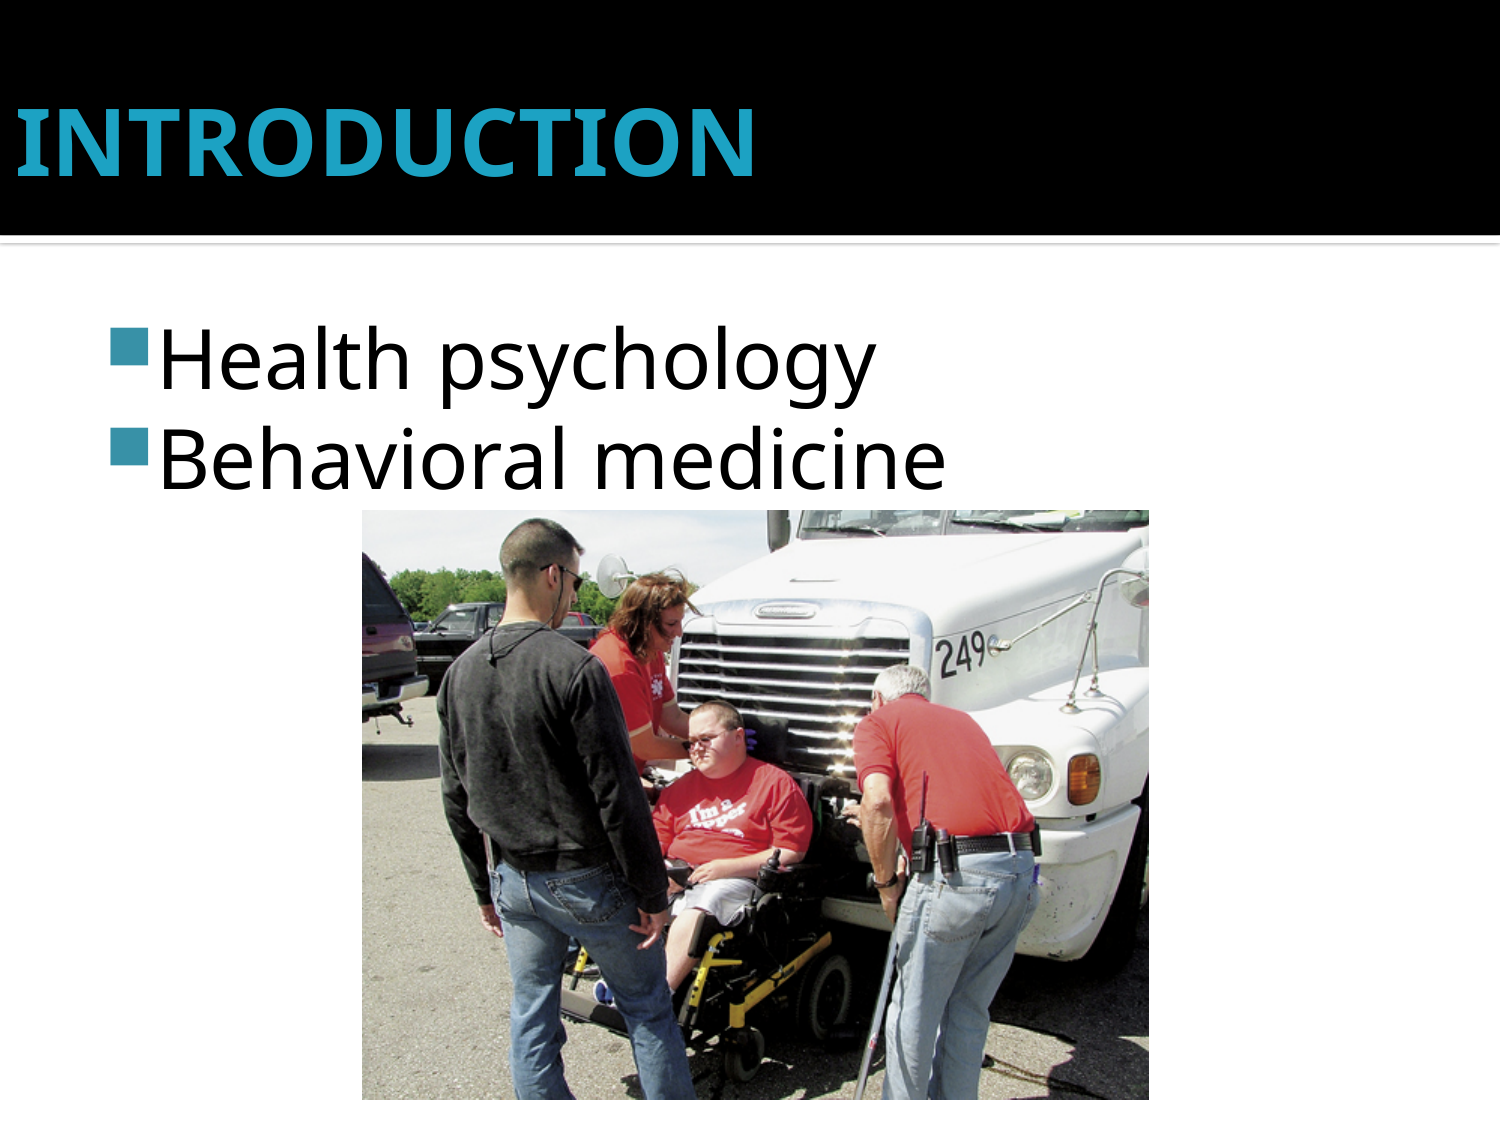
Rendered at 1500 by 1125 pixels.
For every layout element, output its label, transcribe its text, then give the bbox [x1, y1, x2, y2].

picture [362, 510, 1149, 1100]
list Health psychology Behavioral medicine [75, 291, 1425, 1050]
title INTRODUCTION [0, 45, 1500, 233]
